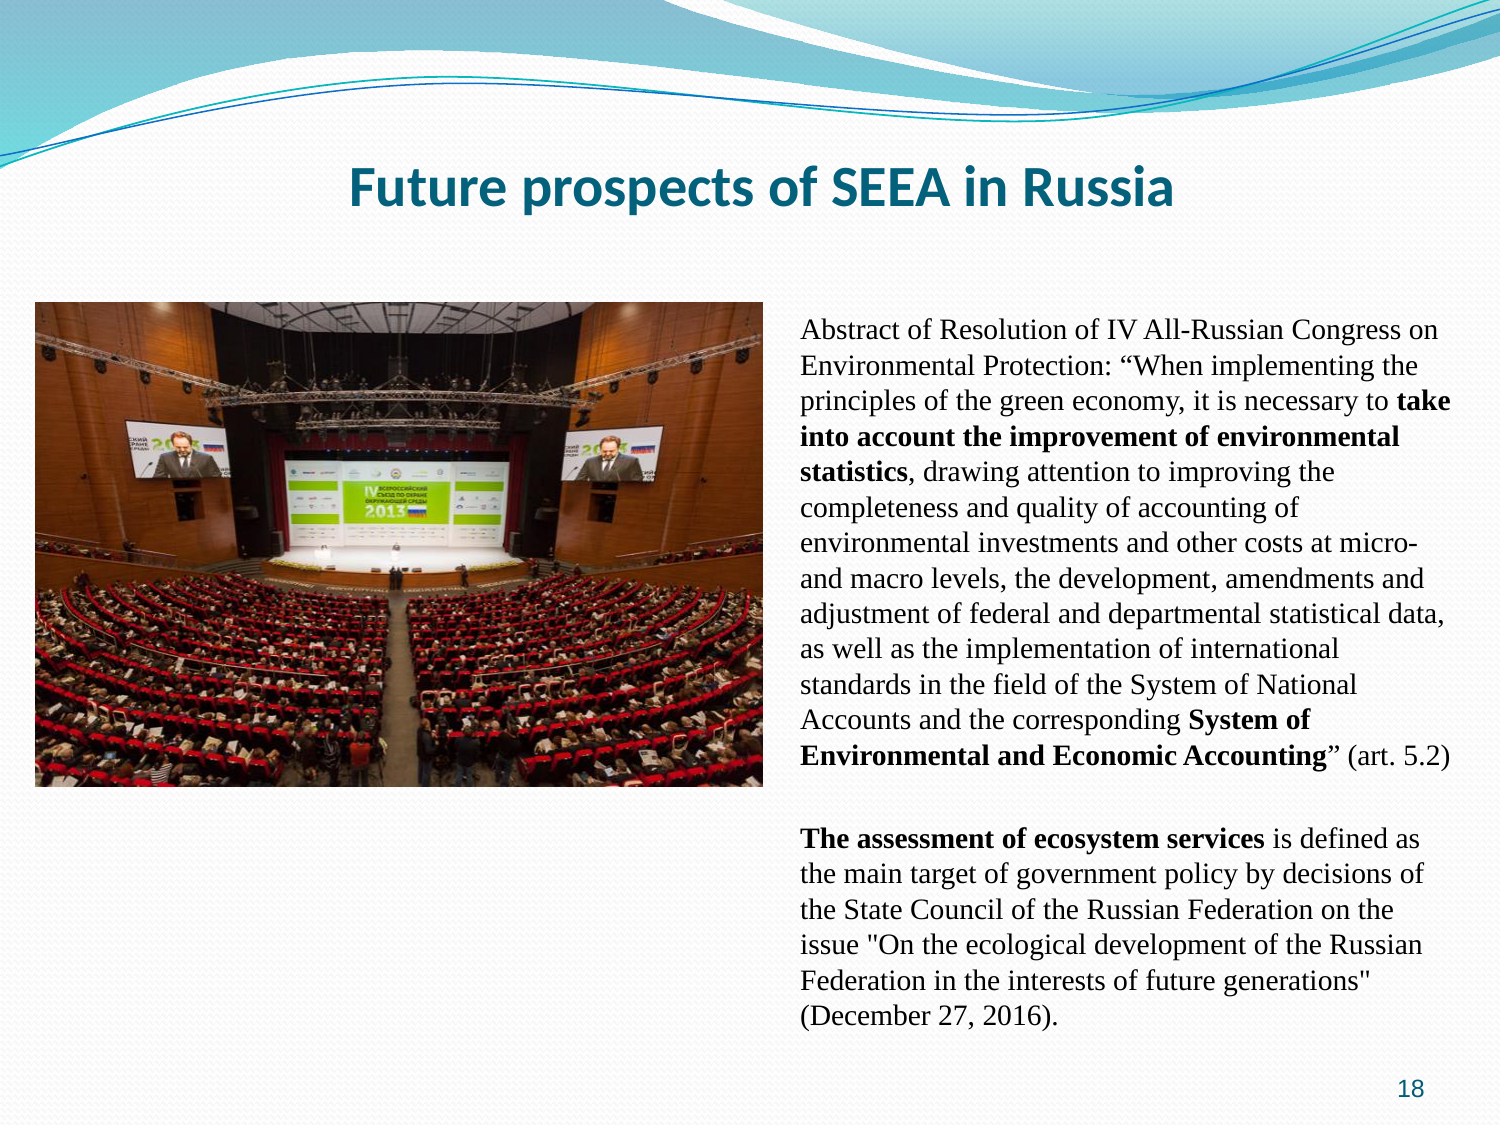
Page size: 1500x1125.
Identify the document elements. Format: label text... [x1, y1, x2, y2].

slide_number 18 [1299, 1047, 1425, 1103]
picture [35, 302, 763, 788]
title Future prospects of SEEA in Russia [81, 30, 1444, 219]
list Abstract of Resolution of IV All-Russian Congress on Environmental Protection: “When implementing the principles of the green economy, it is necessary to take into account the improvement of environmental statistics, drawing attention to improving the completeness and quality of accounting of environmental investments and other costs at micro- and macro levels, the development, amendments and adjustment of federal and departmental statistical data, as well as the implementation of international standards in the field of the System of National Accounts and the corresponding System of Environmental and Economic Accounting” (art. 5.2) The assessment of ecosystem services is defined as the main target of government policy by decisions of the State Council of the Russian Federation on the issue "On the ecological development of the Russian Federation in the interests of future generations" (December 27, 2016). [785, 302, 1471, 1047]
